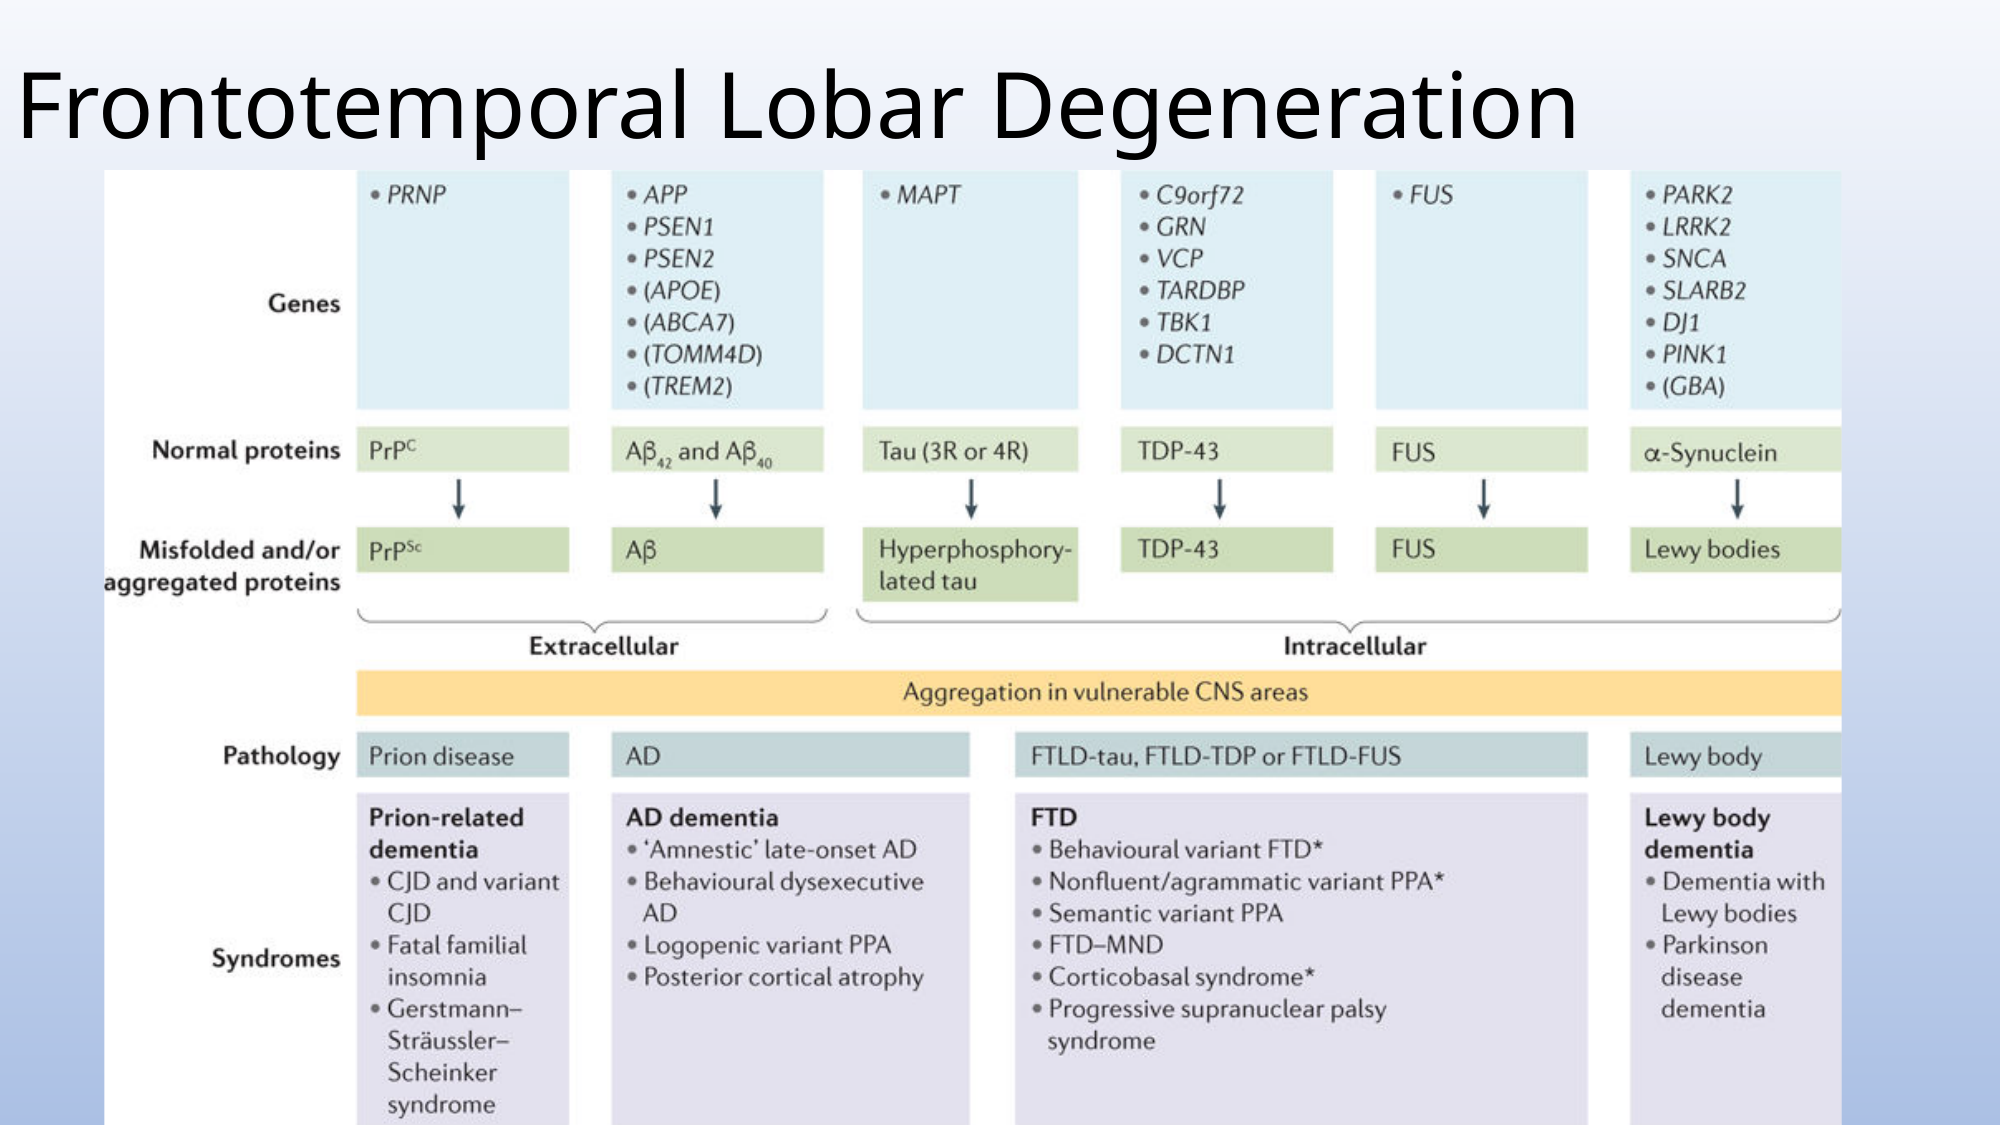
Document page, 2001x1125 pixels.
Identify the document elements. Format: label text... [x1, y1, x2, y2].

title Frontotemporal Lobar Degeneration [0, 0, 1725, 218]
picture [104, 170, 1842, 1125]
